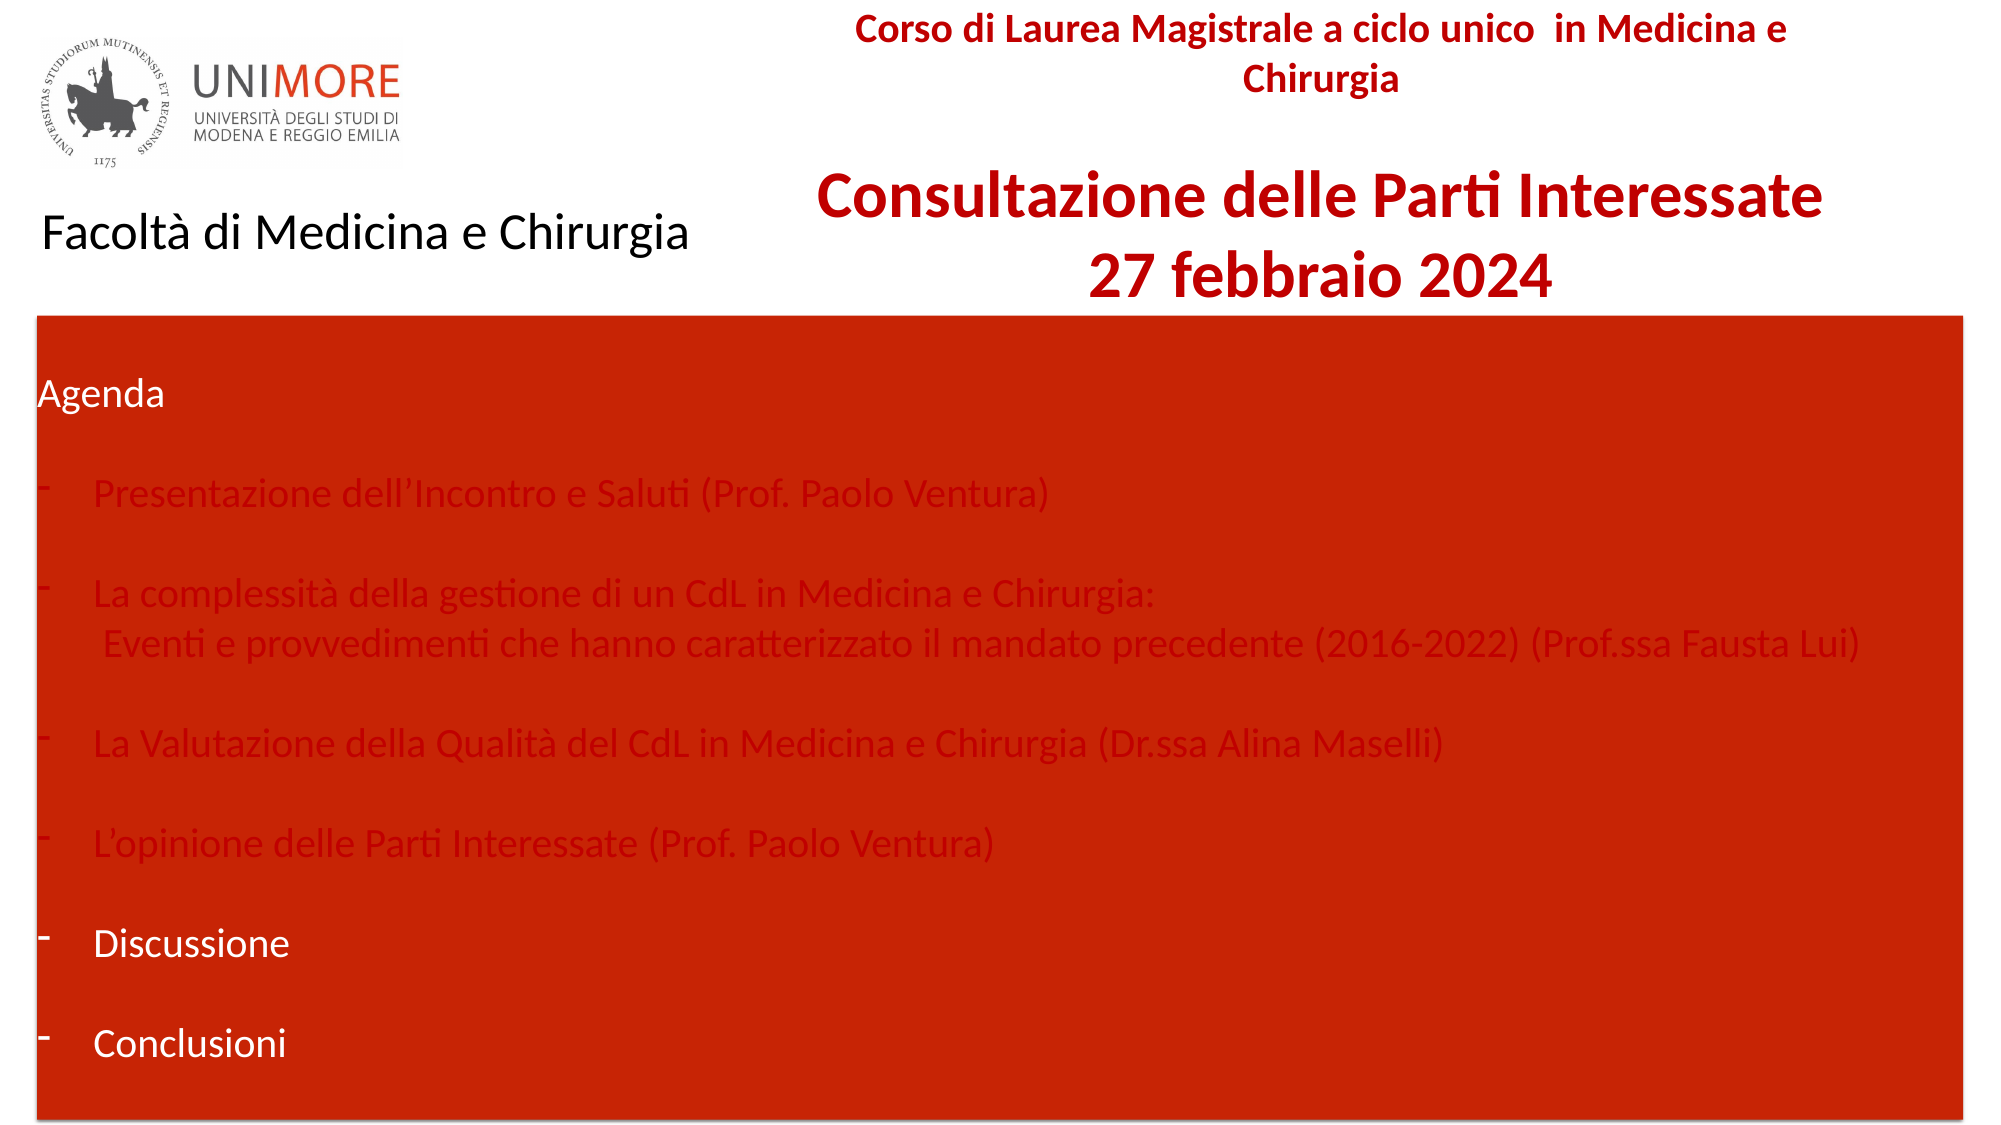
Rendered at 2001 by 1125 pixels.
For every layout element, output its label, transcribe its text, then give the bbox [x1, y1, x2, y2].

picture [40, 37, 403, 170]
text_box Corso di Laurea Magistrale a ciclo unico in Medicina e Chirurgia Consultazione delle Parti Interessate 27 febbraio 2024 [814, 0, 2000, 312]
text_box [31, 313, 1968, 1125]
title Facoltà di Medicina e Chirurgia [40, 196, 696, 313]
